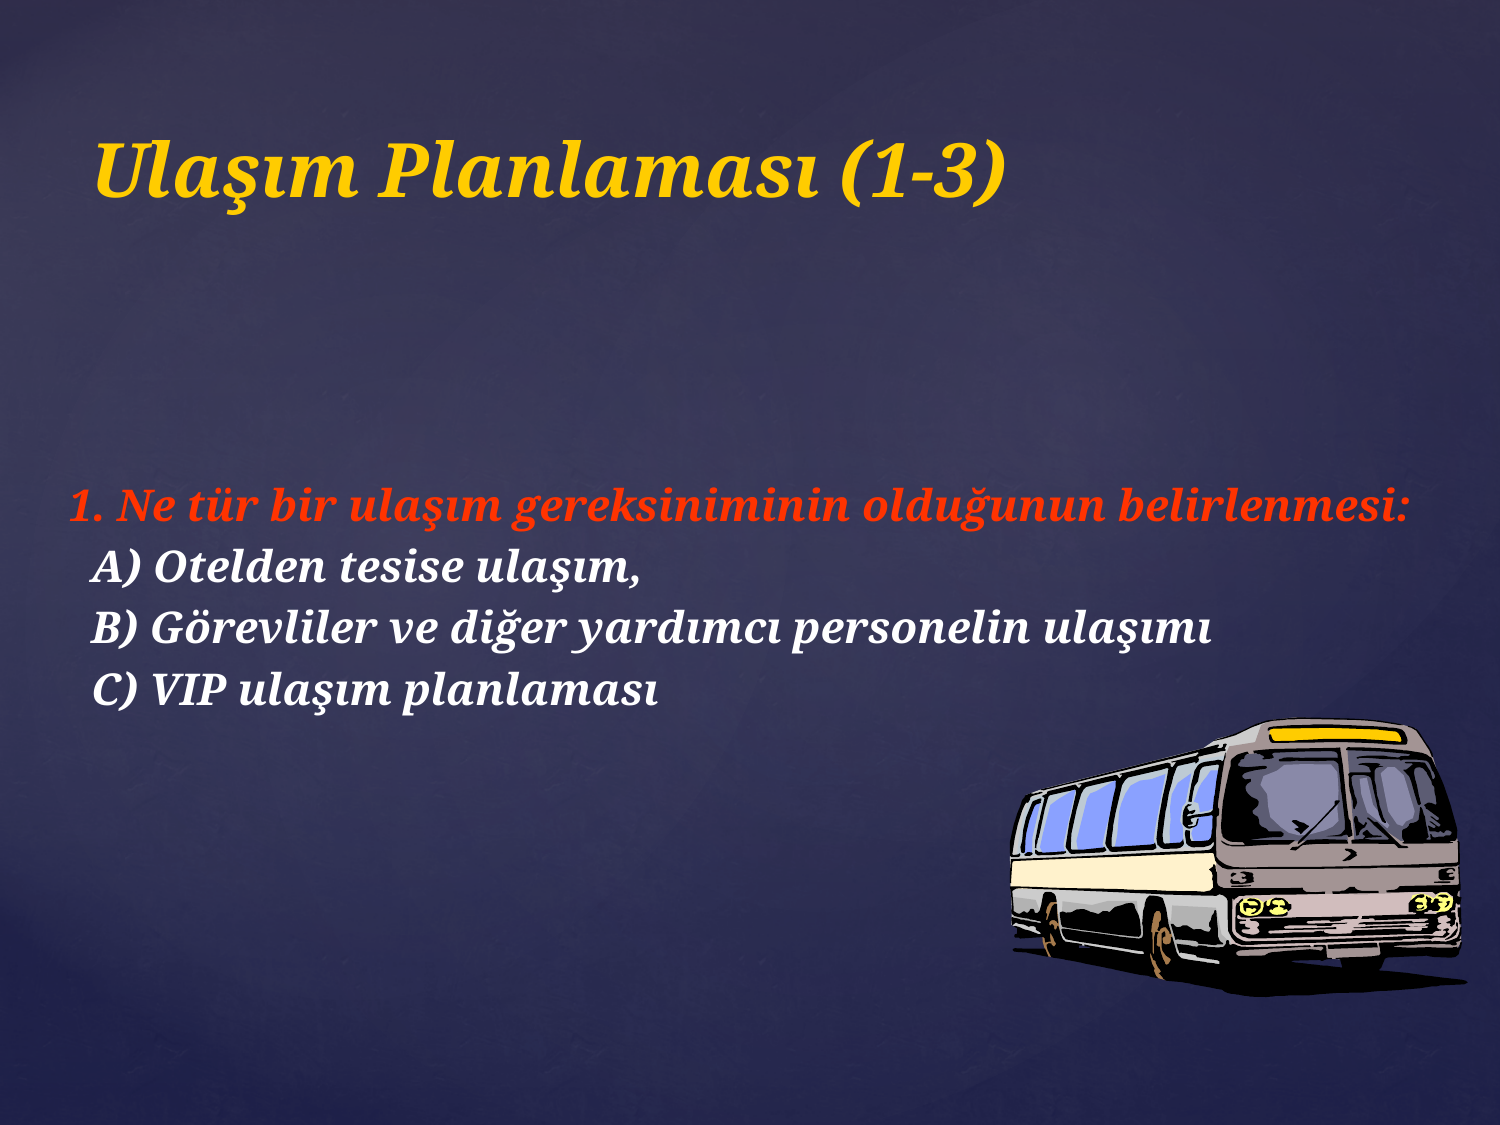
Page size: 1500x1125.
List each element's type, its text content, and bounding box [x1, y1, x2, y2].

picture [1009, 715, 1472, 1000]
title Ulaşım Planlaması (1-3) [75, 78, 1425, 220]
list 1. Ne tür bir ulaşım gereksiniminin olduğunun belirlenmesi: A) Otelden tesise ulaşım, B) Görevliler ve diğer yardımcı personelin ulaşımı C) VIP ulaşım planlaması [53, 267, 1447, 1047]
